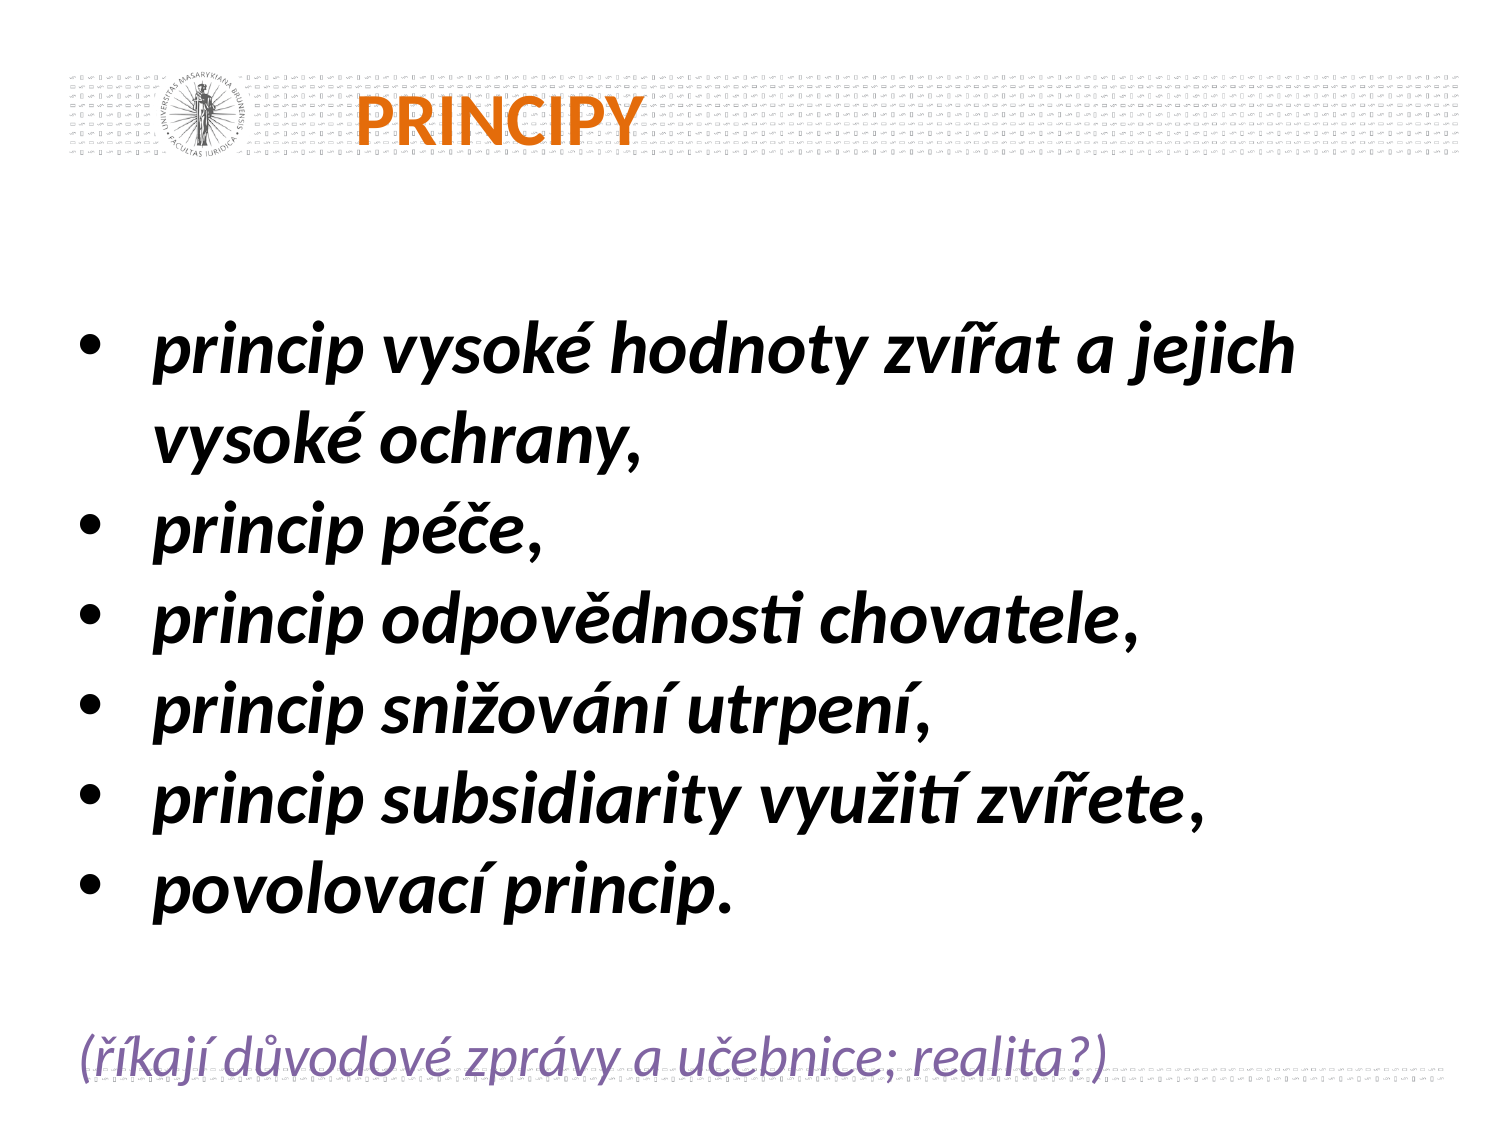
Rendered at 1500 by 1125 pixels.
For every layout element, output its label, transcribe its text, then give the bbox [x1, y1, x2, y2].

text_box princip vysoké hodnoty zvířat a jejich vysoké ochrany, princip péče, princip odpovědnosti chovatele, princip snižování utrpení, princip subsidiarity využití zvířete, povolovací princip. (říkají důvodové zprávy a učebnice; realita?) [62, 290, 1500, 1038]
picture [13, 1039, 1500, 1116]
picture [0, 42, 1500, 200]
